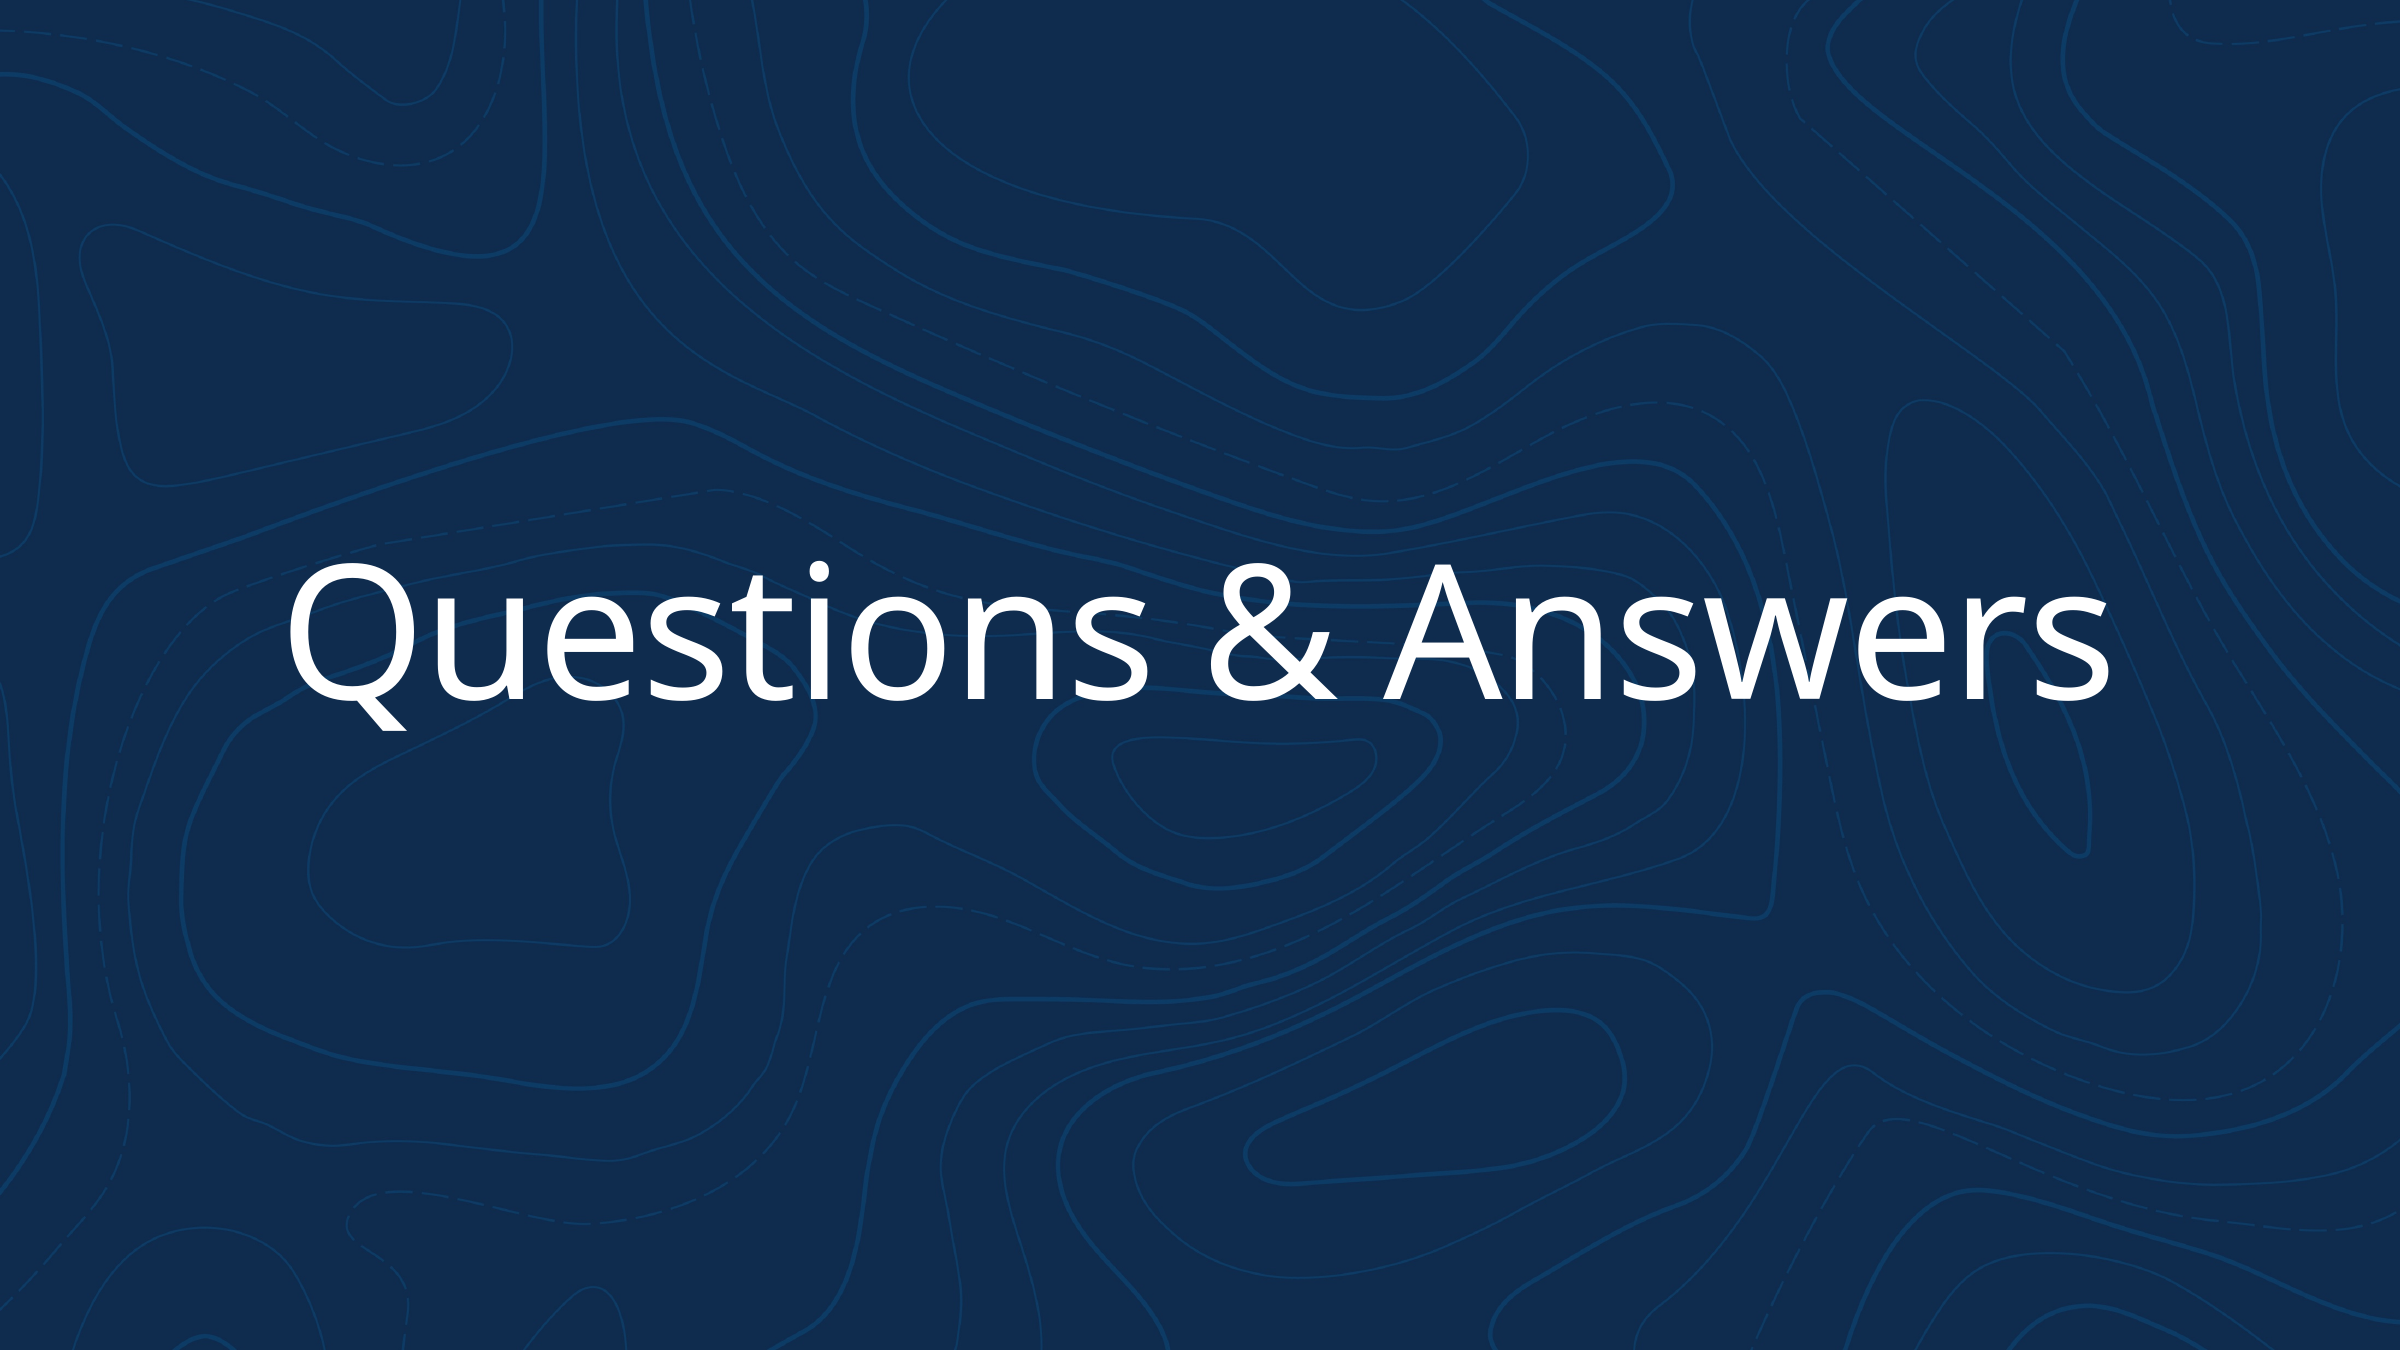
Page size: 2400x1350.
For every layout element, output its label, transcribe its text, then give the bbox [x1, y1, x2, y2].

picture [0, 0, 2400, 1350]
title Questions & Answers [122, 416, 2274, 861]
